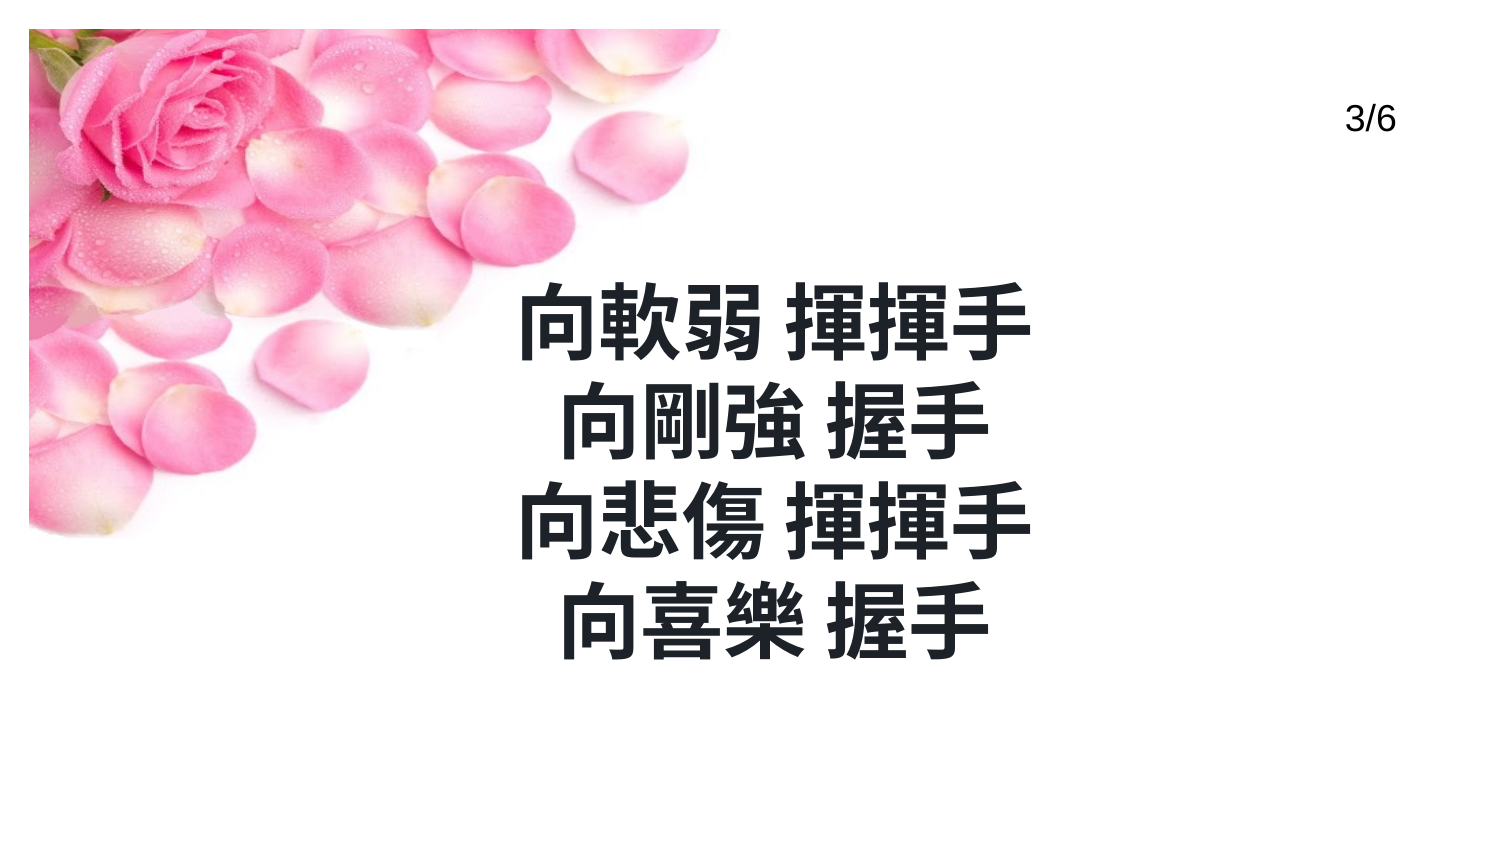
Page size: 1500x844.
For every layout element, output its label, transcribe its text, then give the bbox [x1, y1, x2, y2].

title 向軟弱 揮揮手 向剛強 握手 向悲傷 揮揮手 向喜樂 握手 [137, 207, 1413, 732]
text_box 3/6 [1330, 86, 1412, 147]
picture [29, 29, 730, 561]
